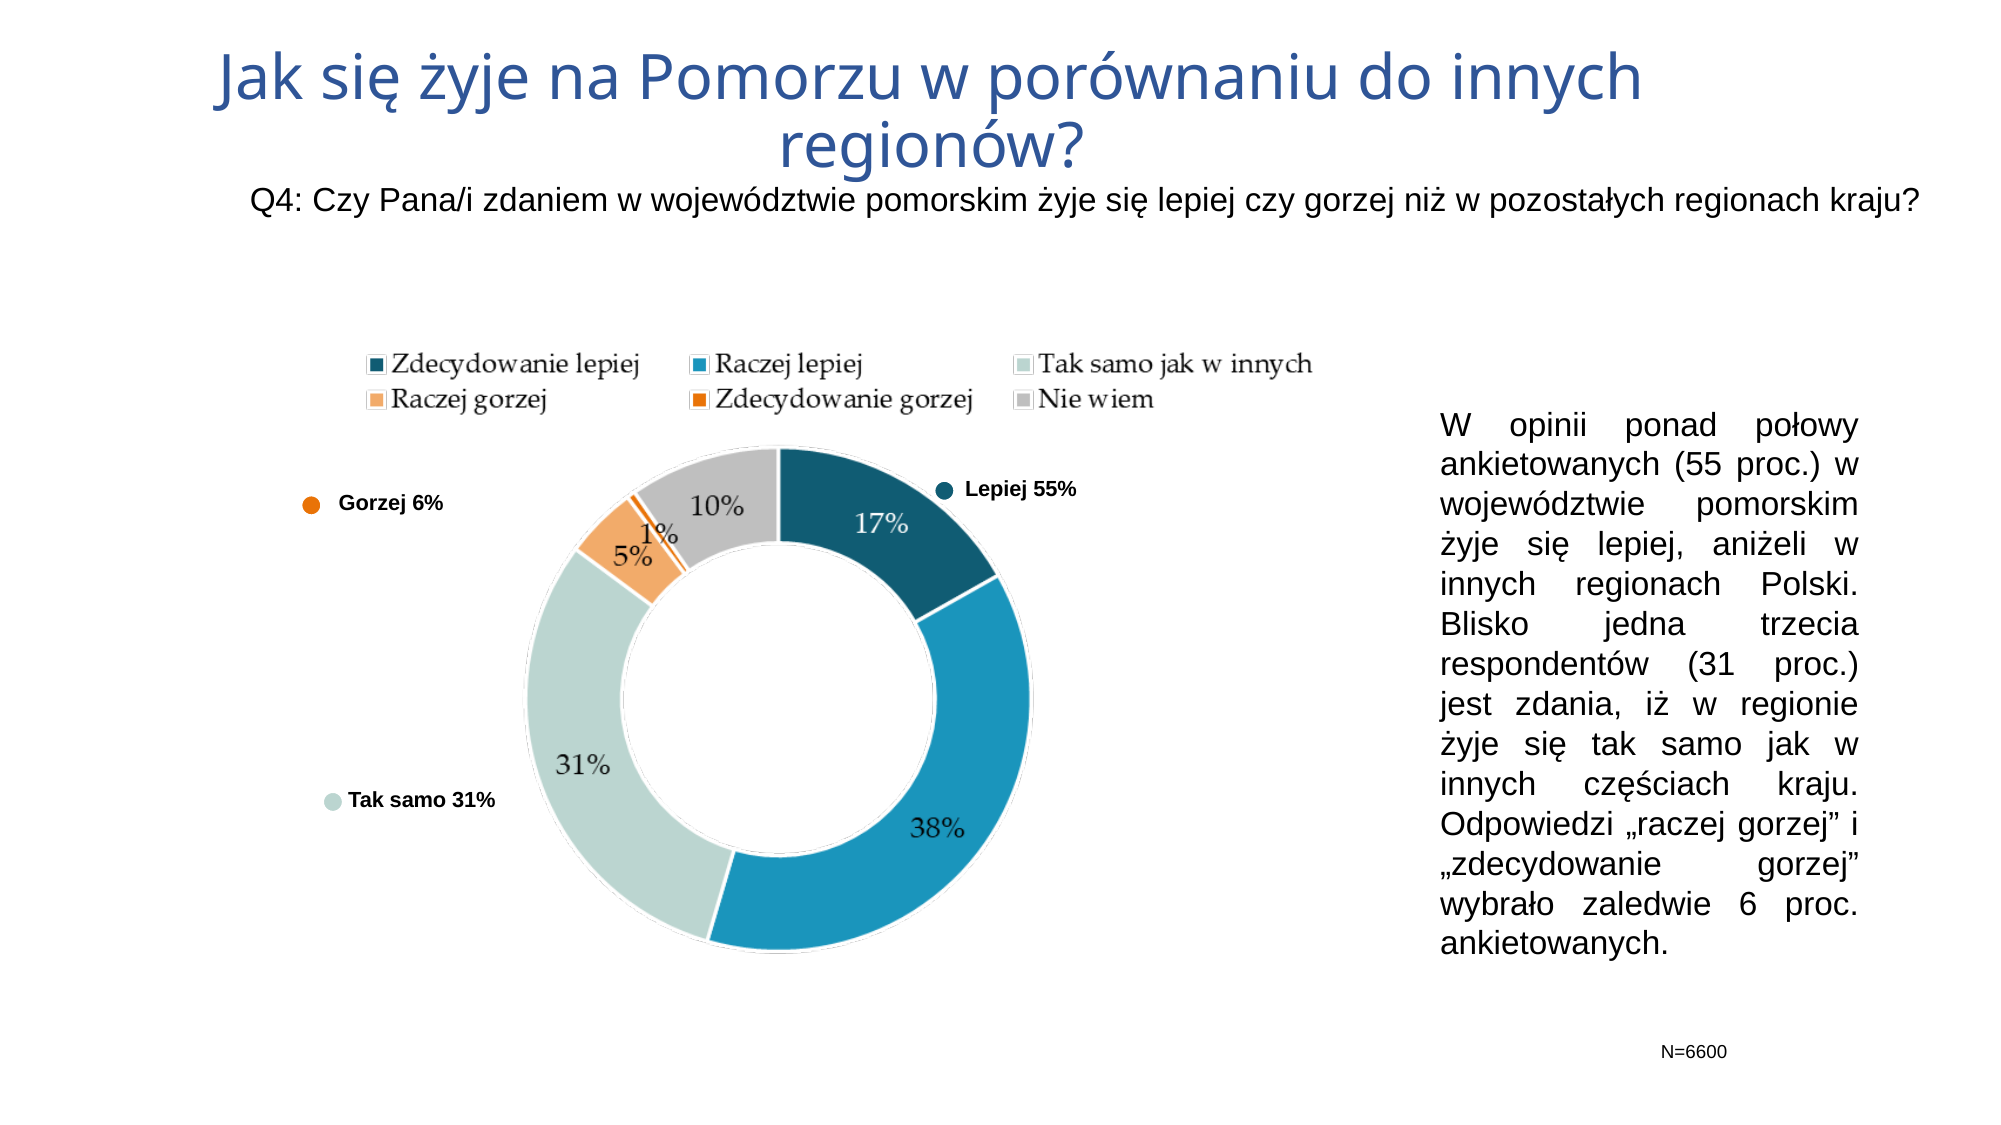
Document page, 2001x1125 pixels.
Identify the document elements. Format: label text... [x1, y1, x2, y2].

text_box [299, 494, 450, 517]
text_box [321, 790, 502, 814]
text_box Q4: Czy Pana/i zdaniem w województwie pomorskim żyje się lepiej czy gorzej niż w pozostałych regionach kraju? [235, 168, 2000, 226]
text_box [933, 479, 1083, 503]
title Jak się żyje na Pomorzu w porównaniu do innych regionów? [83, 45, 1780, 182]
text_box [267, 327, 1347, 1053]
text_box N=6600 [1646, 1032, 1750, 1070]
text_box W opinii ponad połowy ankietowanych (55 proc.) w województwie pomorskim żyje się lepiej, aniżeli w innych regionach Polski. Blisko jedna trzecia respondentów (31 proc.) jest zdania, iż w regionie żyje się tak samo jak w innych częściach kraju. Odpowiedzi „raczej gorzej” i „zdecydowanie gorzej” wybrało zaledwie 6 proc. ankietowanych. [1425, 395, 1875, 969]
